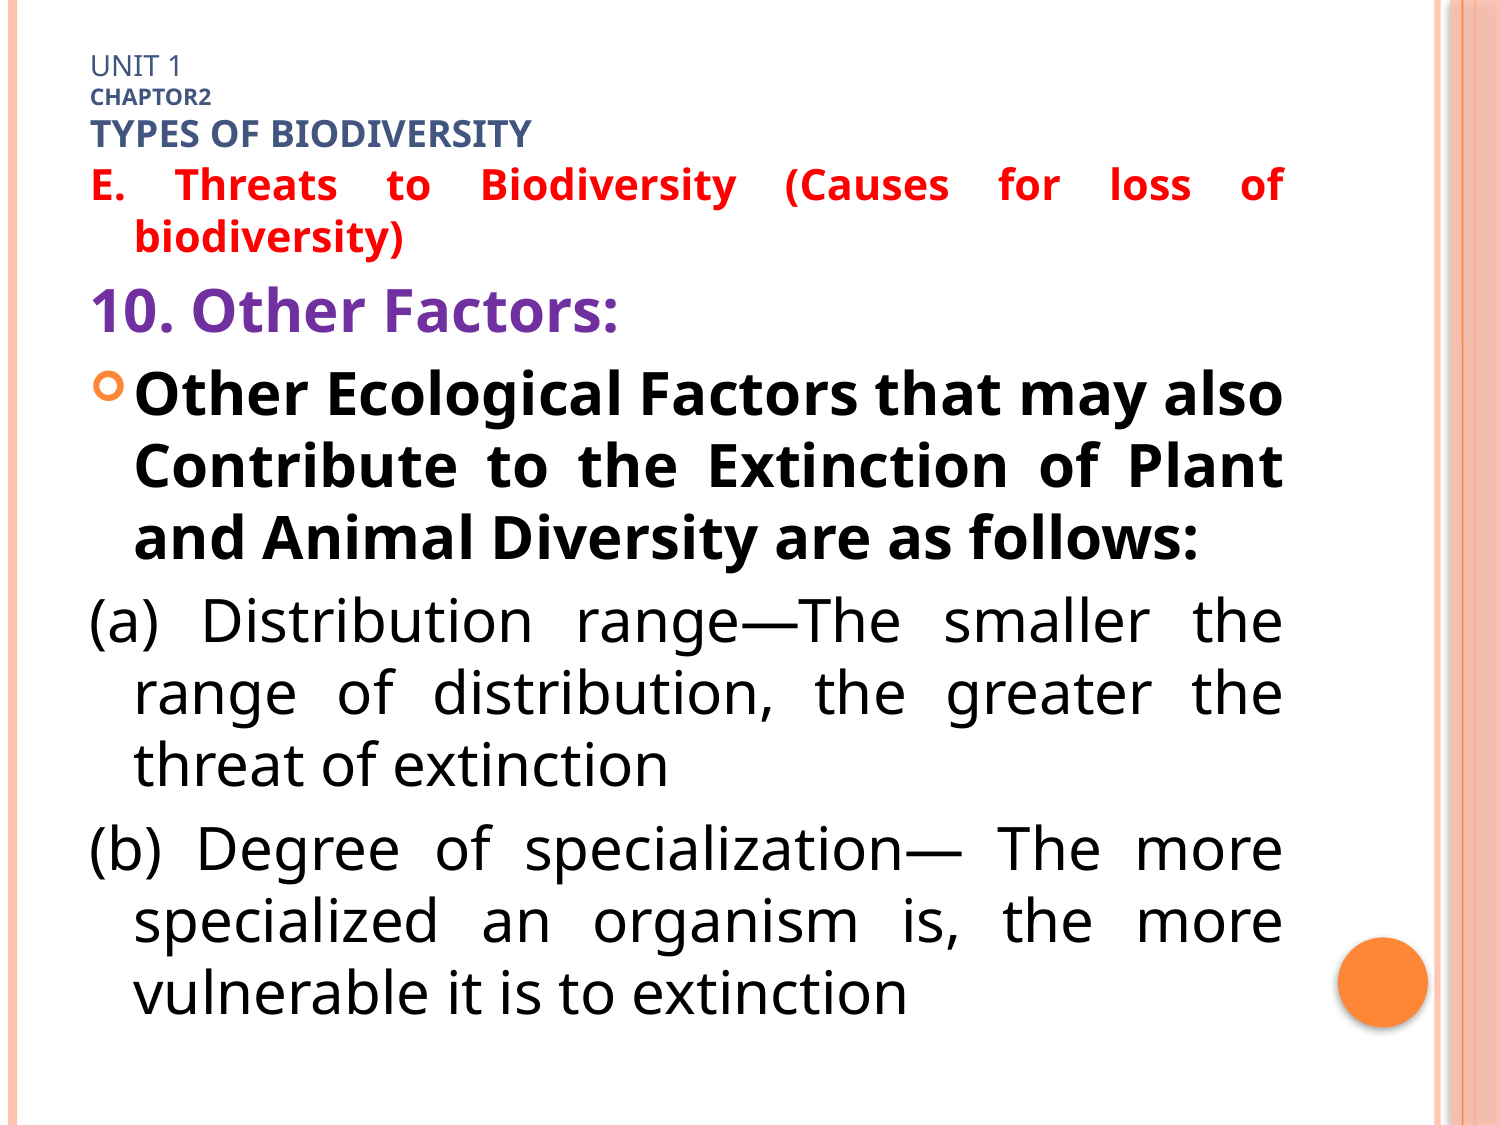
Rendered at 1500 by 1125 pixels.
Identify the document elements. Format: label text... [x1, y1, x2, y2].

list E. Threats to Biodiversity (Causes for loss of biodiversity) 10. Other Factors: Other Ecological Factors that may also Contribute to the Extinction of Plant and Animal Diversity are as follows: (a) Distribution range—The smaller the range of distribution, the greater the threat of extinction (b) Degree of specialization— The more specialized an organism is, the more vulnerable it is to extinction [75, 149, 1300, 1062]
title Unit 1 Chaptor2 TYPES OF Biodiversity [75, 45, 1300, 149]
